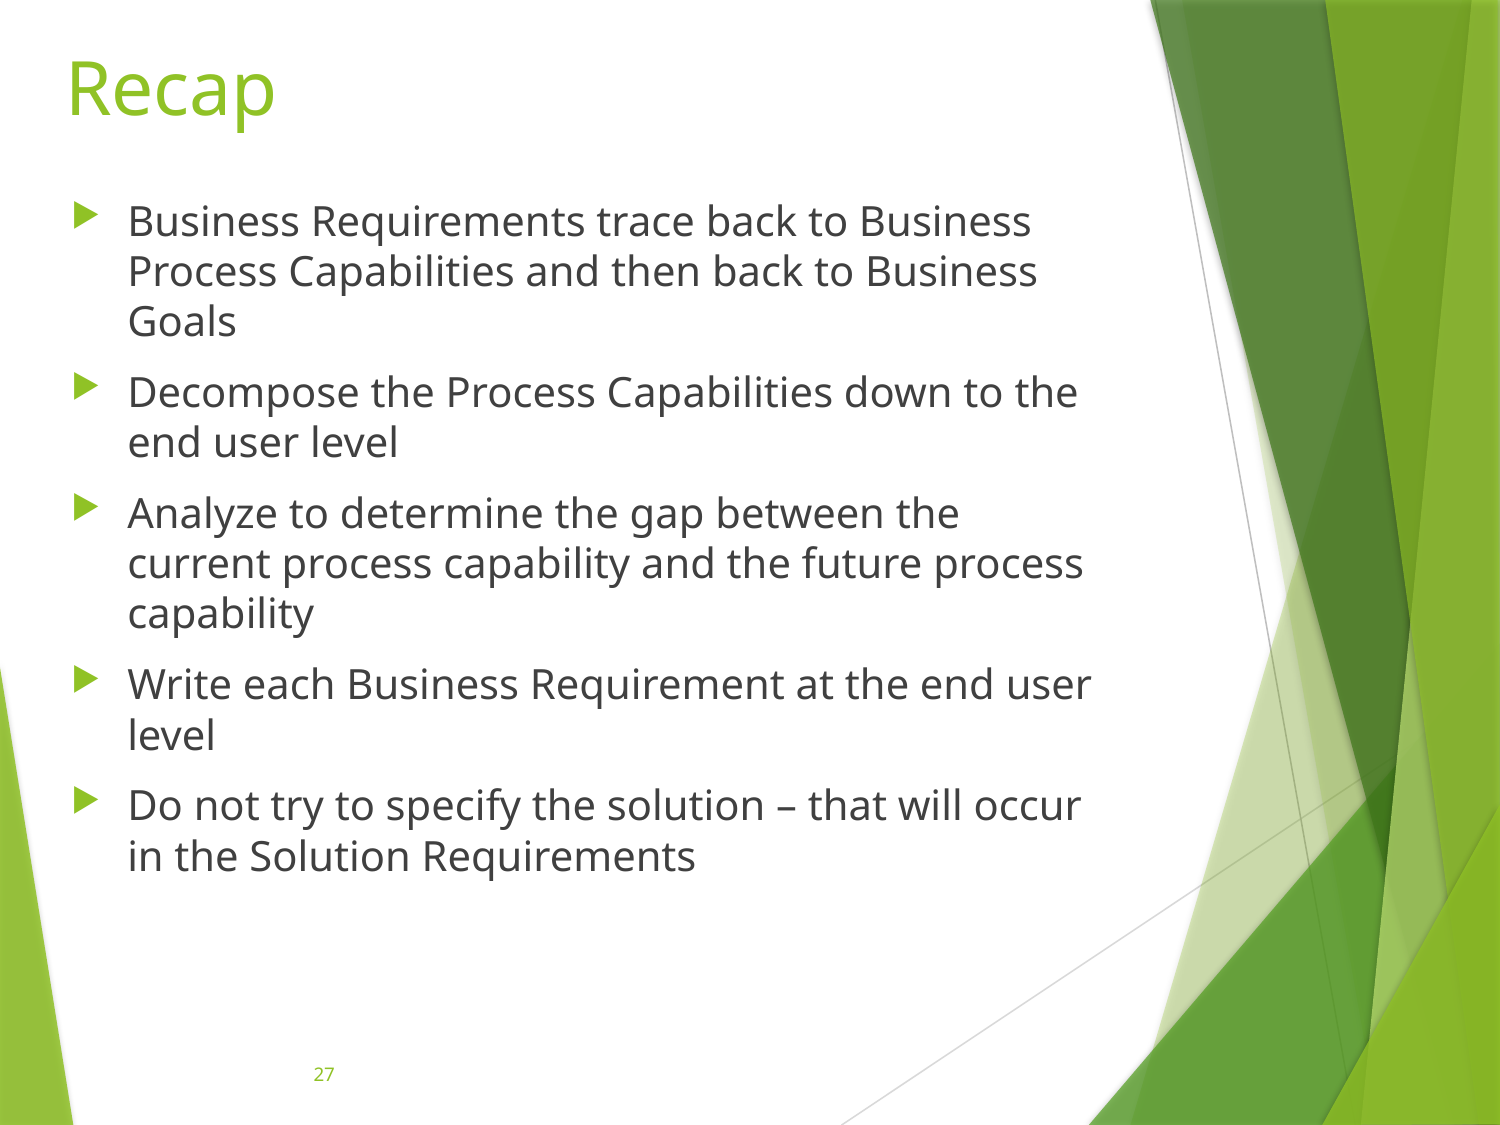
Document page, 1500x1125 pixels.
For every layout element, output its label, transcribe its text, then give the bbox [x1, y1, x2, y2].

title Recap [50, 33, 1092, 250]
list Business Requirements trace back to Business Process Capabilities and then back to Business Goals Decompose the Process Capabilities down to the end user level Analyze to determine the gap between the current process capability and the future process capability Write each Business Requirement at the end user level Do not try to specify the solution – that will occur in the Solution Requirements [55, 187, 1119, 972]
slide_number 27 [0, 1045, 350, 1106]
